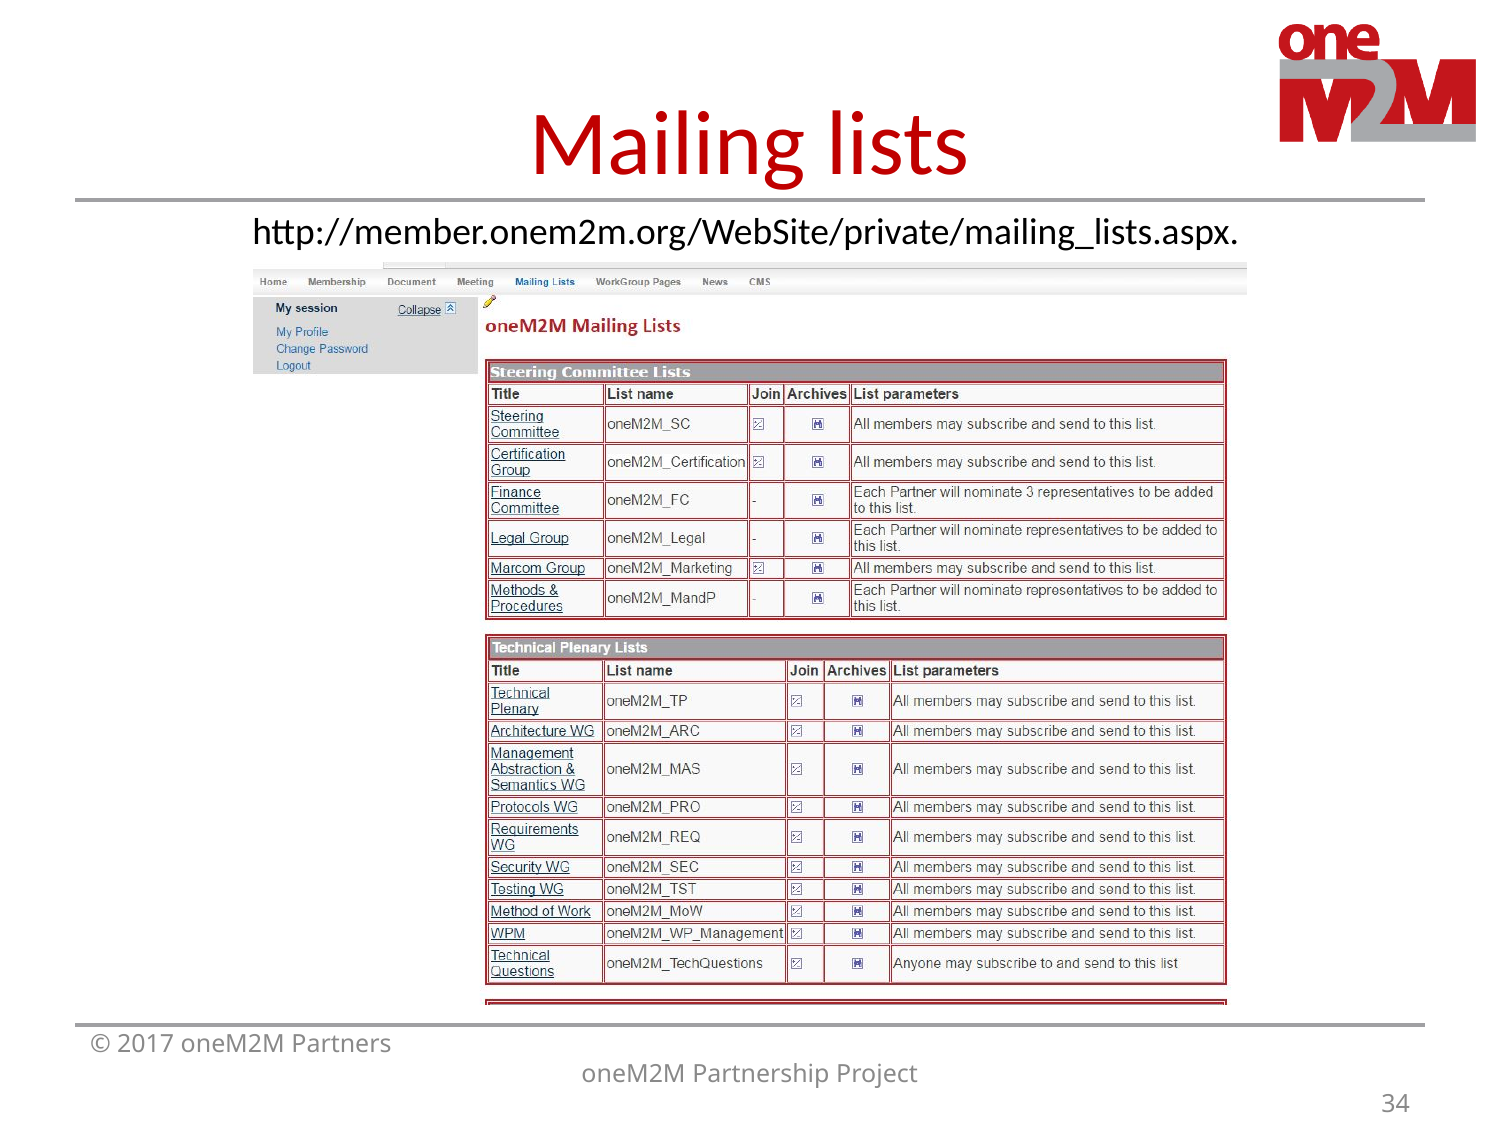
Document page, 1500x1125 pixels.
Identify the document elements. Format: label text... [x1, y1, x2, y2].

picture [1254, 0, 1500, 168]
text_box http://member.onem2m.org/WebSite/private/mailing_lists.aspx. [237, 199, 1338, 260]
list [253, 262, 1247, 1006]
title Mailing lists [75, 75, 1425, 263]
slide_number © 2017 oneM2M Partners oneM2M Partnership Project 34 [75, 1025, 1425, 1125]
